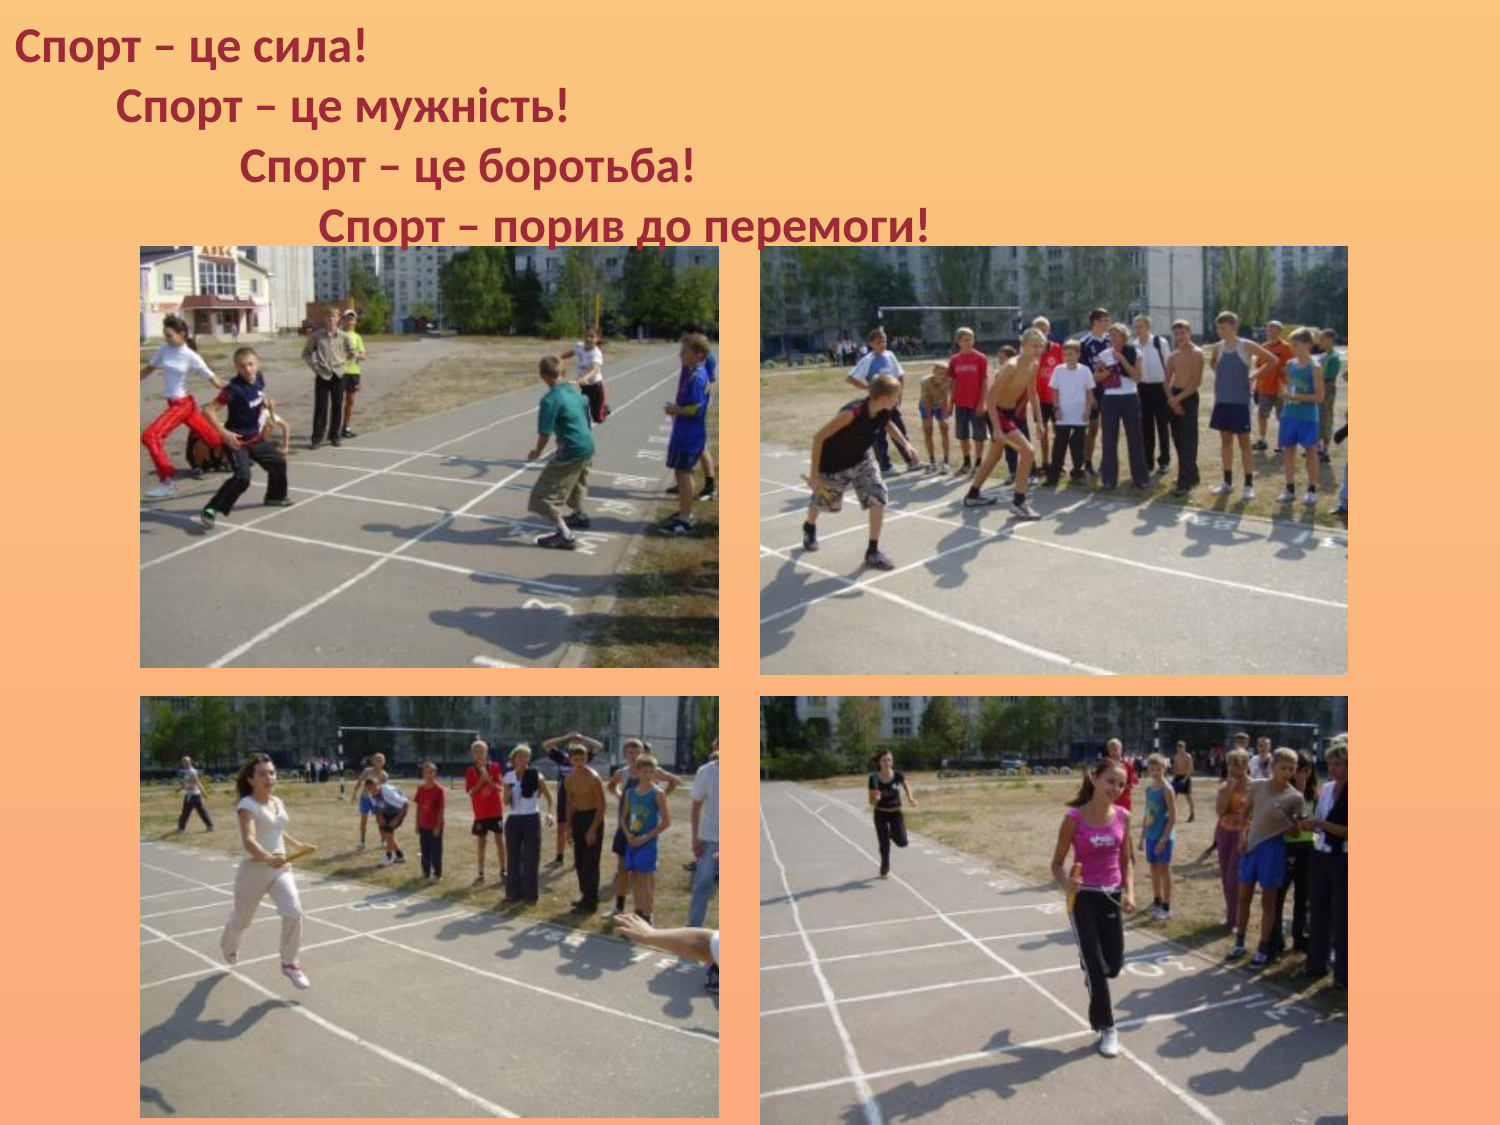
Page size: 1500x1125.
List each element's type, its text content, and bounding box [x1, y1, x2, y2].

text_box Спорт – це сила! Спорт – це мужність! Спорт – це боротьба! Спорт – порив до перемоги! [0, 0, 1500, 260]
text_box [140, 245, 1348, 1125]
